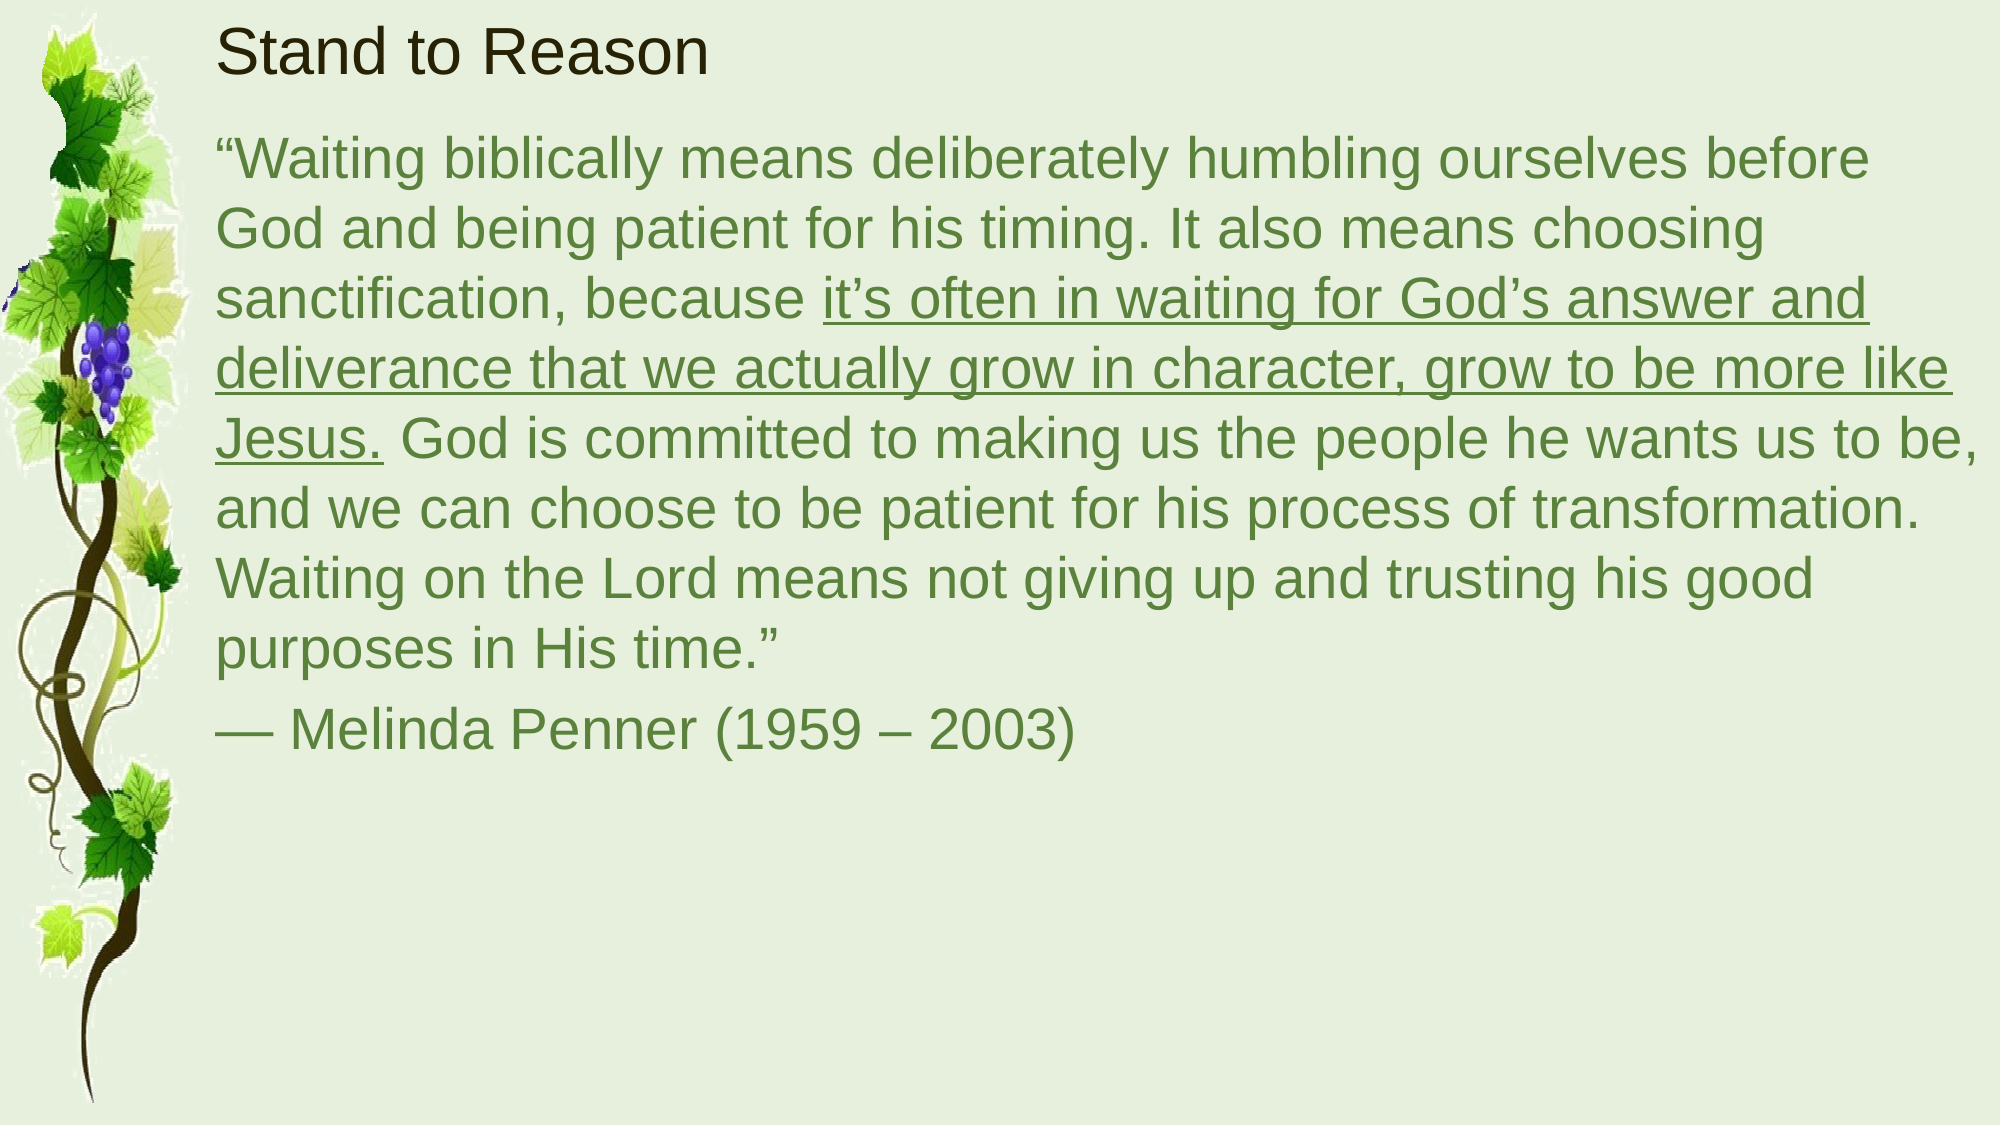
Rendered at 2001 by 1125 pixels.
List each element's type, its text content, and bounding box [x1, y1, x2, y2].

picture [0, 0, 199, 1125]
list “Waiting biblically means deliberately humbling ourselves before God and being patient for his timing. It also means choosing sanctification, because it’s often in waiting for God’s answer and deliverance that we actually grow in character, grow to be more like Jesus. God is committed to making us the people he wants us to be, and we can choose to be patient for his process of transformation. Waiting on the Lord means not giving up and trusting his good purposes in His time.” — Melinda Penner (1959 – 2003) [199, 112, 2000, 1125]
title Stand to Reason [199, 0, 2000, 112]
